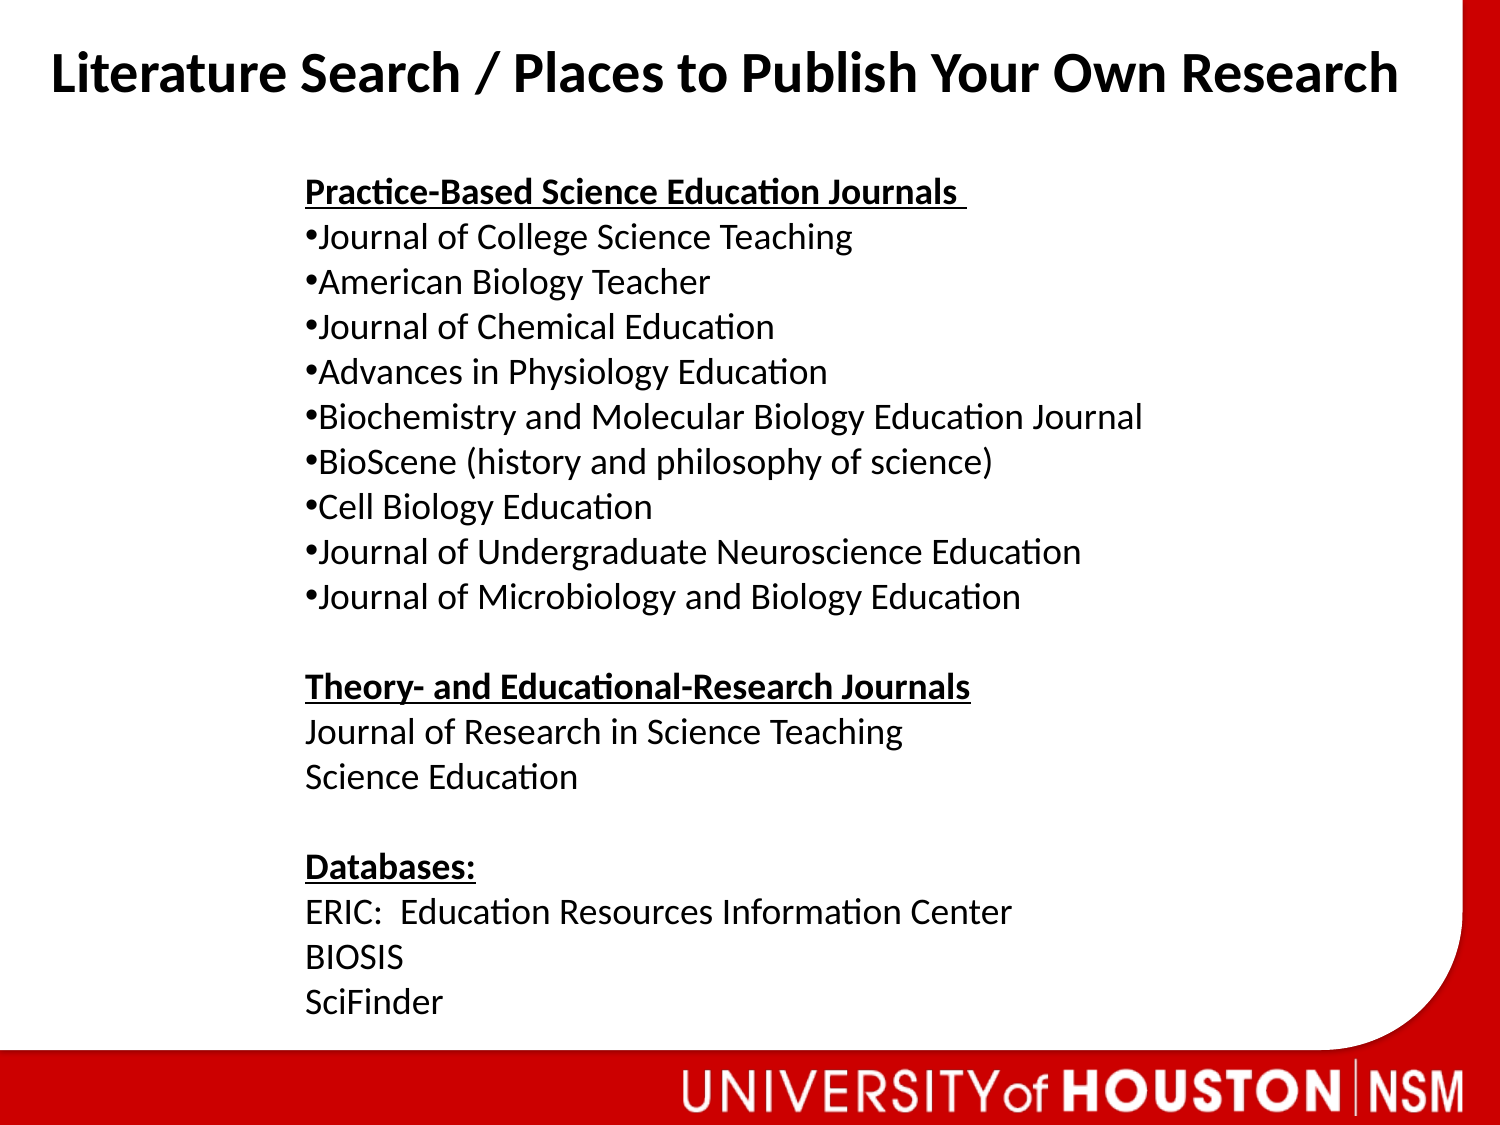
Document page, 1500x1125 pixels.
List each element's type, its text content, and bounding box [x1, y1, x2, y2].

text_box Practice-Based Science Education Journals Journal of College Science Teaching American Biology Teacher Journal of Chemical Education Advances in Physiology Education Biochemistry and Molecular Biology Education Journal BioScene (history and philosophy of science) Cell Biology Education Journal of Undergraduate Neuroscience Education Journal of Microbiology and Biology Education Theory- and Educational-Research Journals Journal of Research in Science Teaching Science Education Databases: ERIC: Education Resources Information Center BIOSIS SciFinder [290, 159, 1316, 1074]
text_box Literature Search / Places to Publish Your Own Research [11, 27, 1440, 112]
